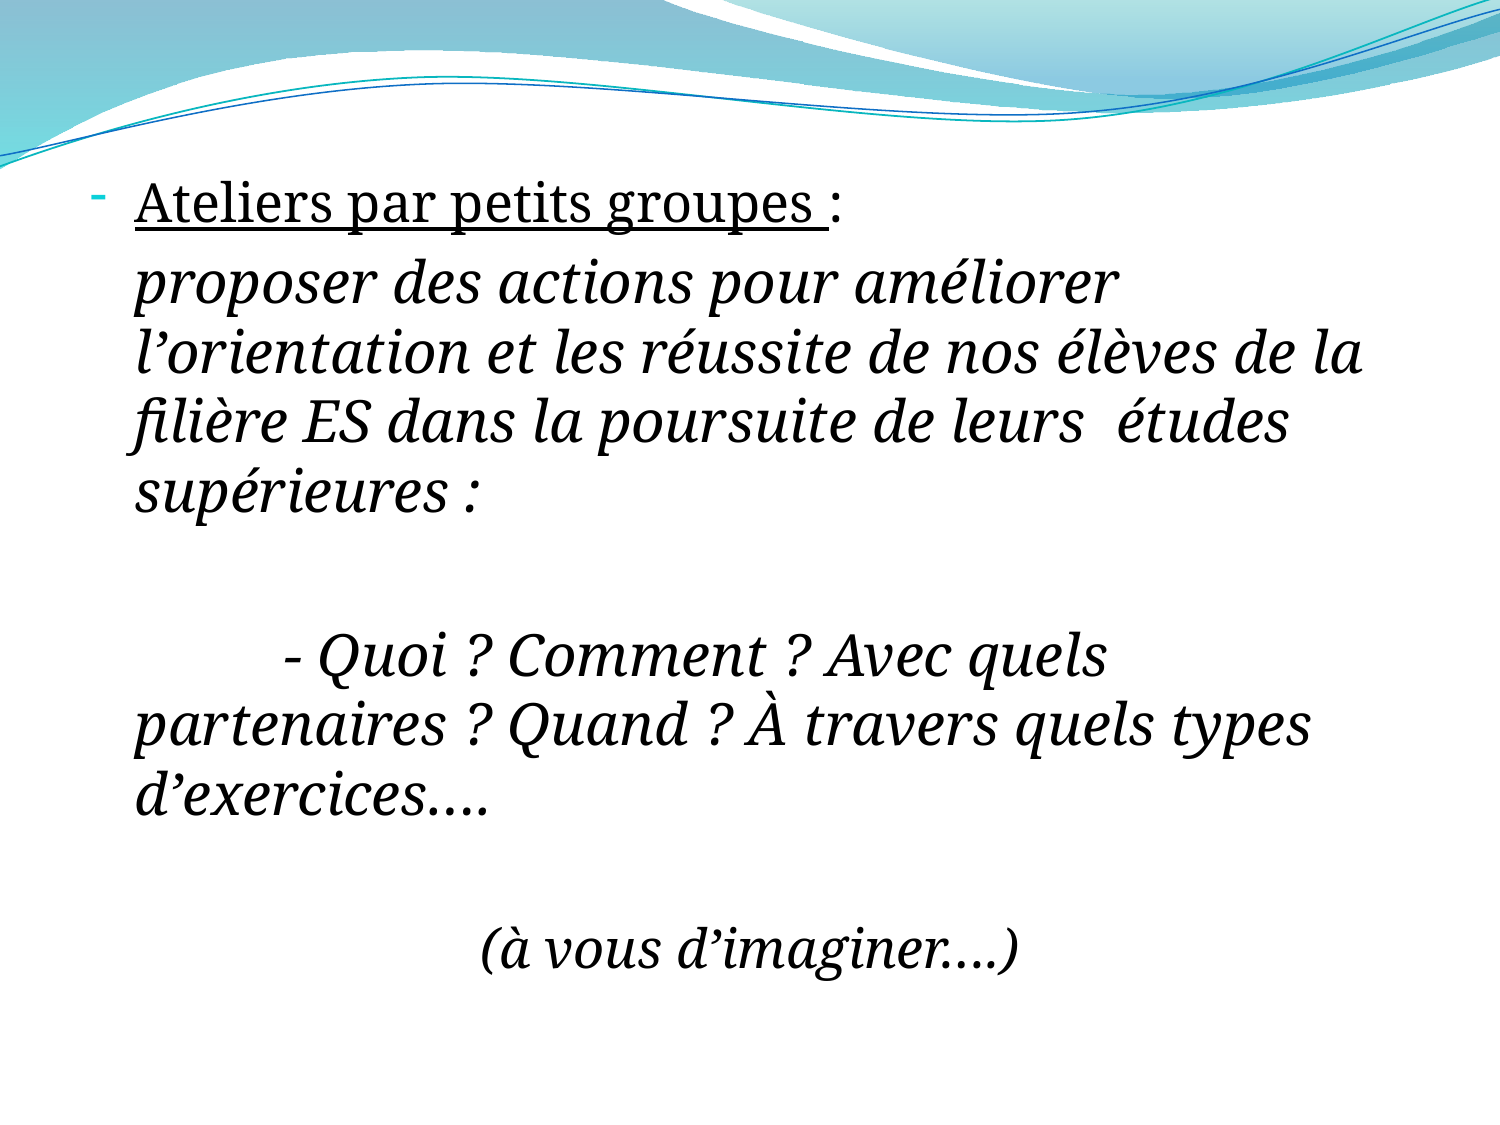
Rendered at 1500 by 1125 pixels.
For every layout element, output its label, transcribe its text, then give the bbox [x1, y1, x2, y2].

list Ateliers par petits groupes : proposer des actions pour améliorer l’orientation et les réussite de nos élèves de la filière ES dans la poursuite de leurs études supérieures : - Quoi ? Comment ? Avec quels partenaires ? Quand ? À travers quels types d’exercices…. (à vous d’imaginer….) [75, 160, 1425, 1005]
